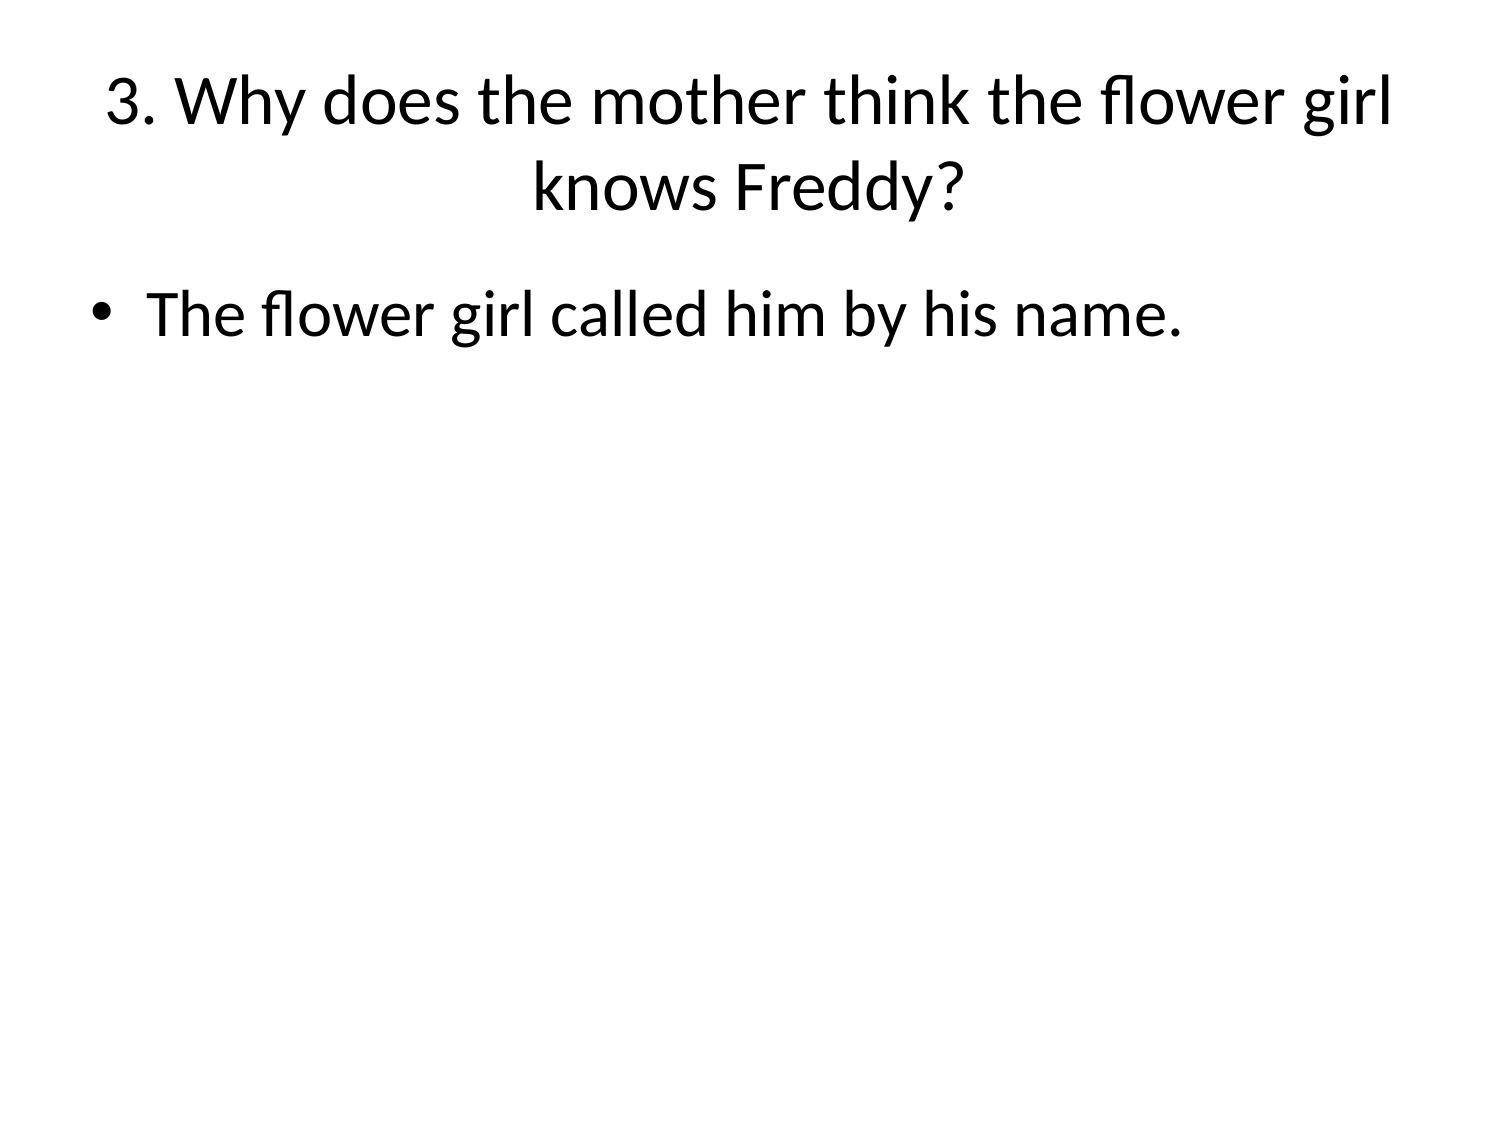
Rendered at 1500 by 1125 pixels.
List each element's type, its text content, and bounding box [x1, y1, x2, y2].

title 3. Why does the mother think the flower girl knows Freddy? [75, 45, 1425, 233]
list The flower girl called him by his name. [75, 262, 1425, 1005]
